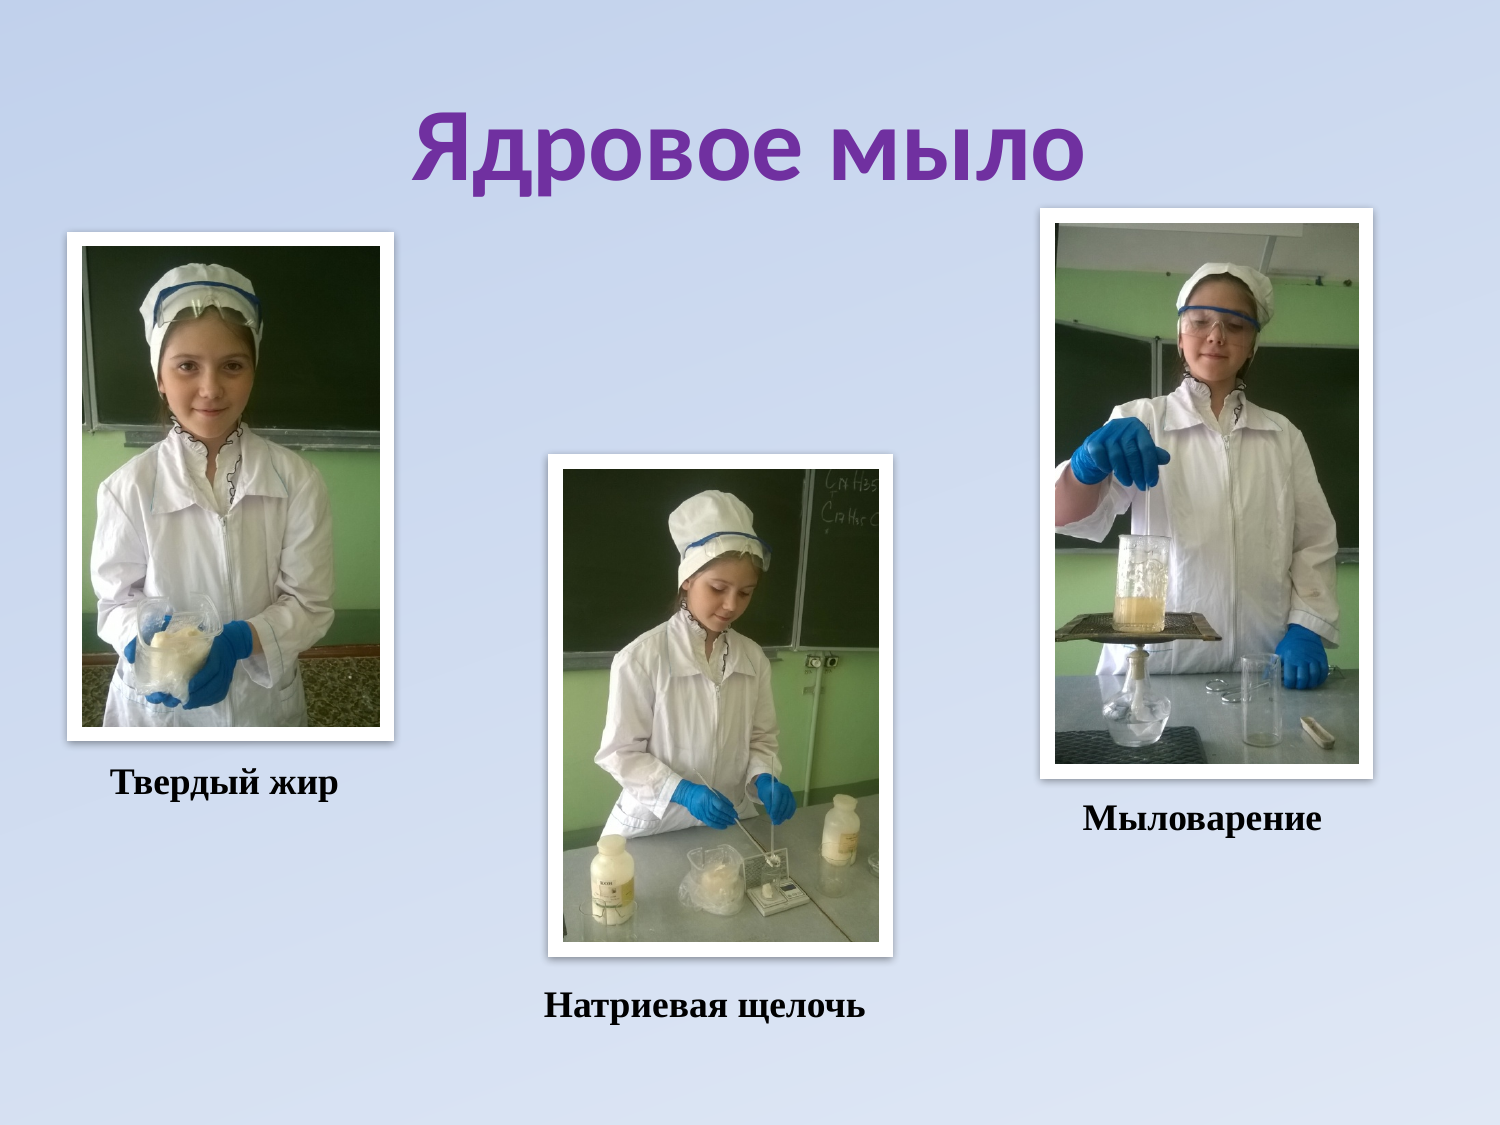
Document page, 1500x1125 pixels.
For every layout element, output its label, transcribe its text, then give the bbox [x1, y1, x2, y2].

picture [562, 468, 880, 943]
text_box Натриевая щелочь [529, 972, 881, 1033]
picture [1054, 222, 1360, 765]
title Ядровое мыло [75, 45, 1425, 233]
text_box Мыловарение [1067, 785, 1338, 845]
picture [81, 245, 381, 727]
text_box Твердый жир [94, 749, 354, 810]
